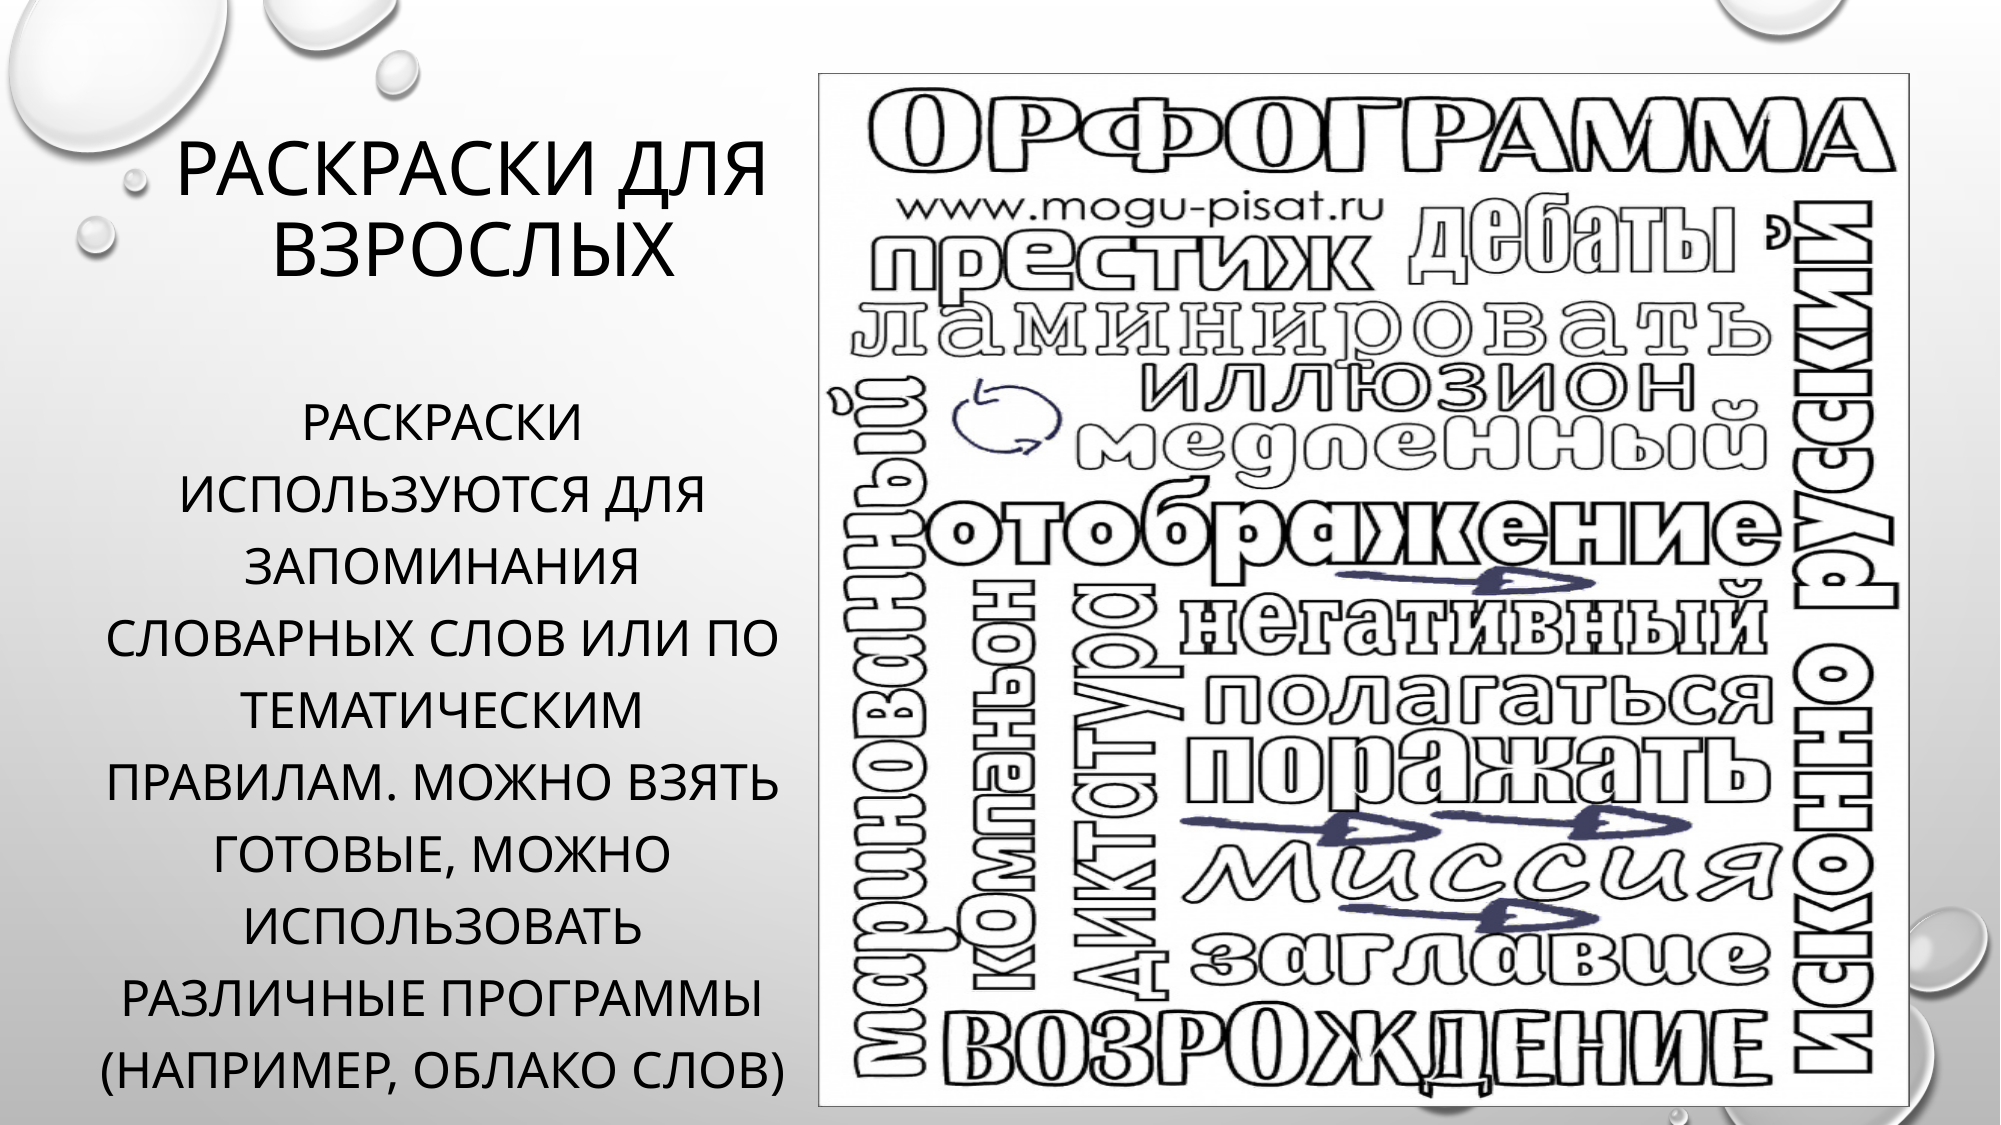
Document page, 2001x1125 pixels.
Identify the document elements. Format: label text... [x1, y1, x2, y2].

title Раскраски для взрослых [149, 99, 796, 300]
picture [0, 0, 2000, 1125]
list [818, 72, 1910, 1107]
list Раскраски используются для запоминания словарных слов или по тематическим правилам. Можно взять готовые, можно использовать различные программы (например, Облако слов) [83, 370, 803, 1107]
